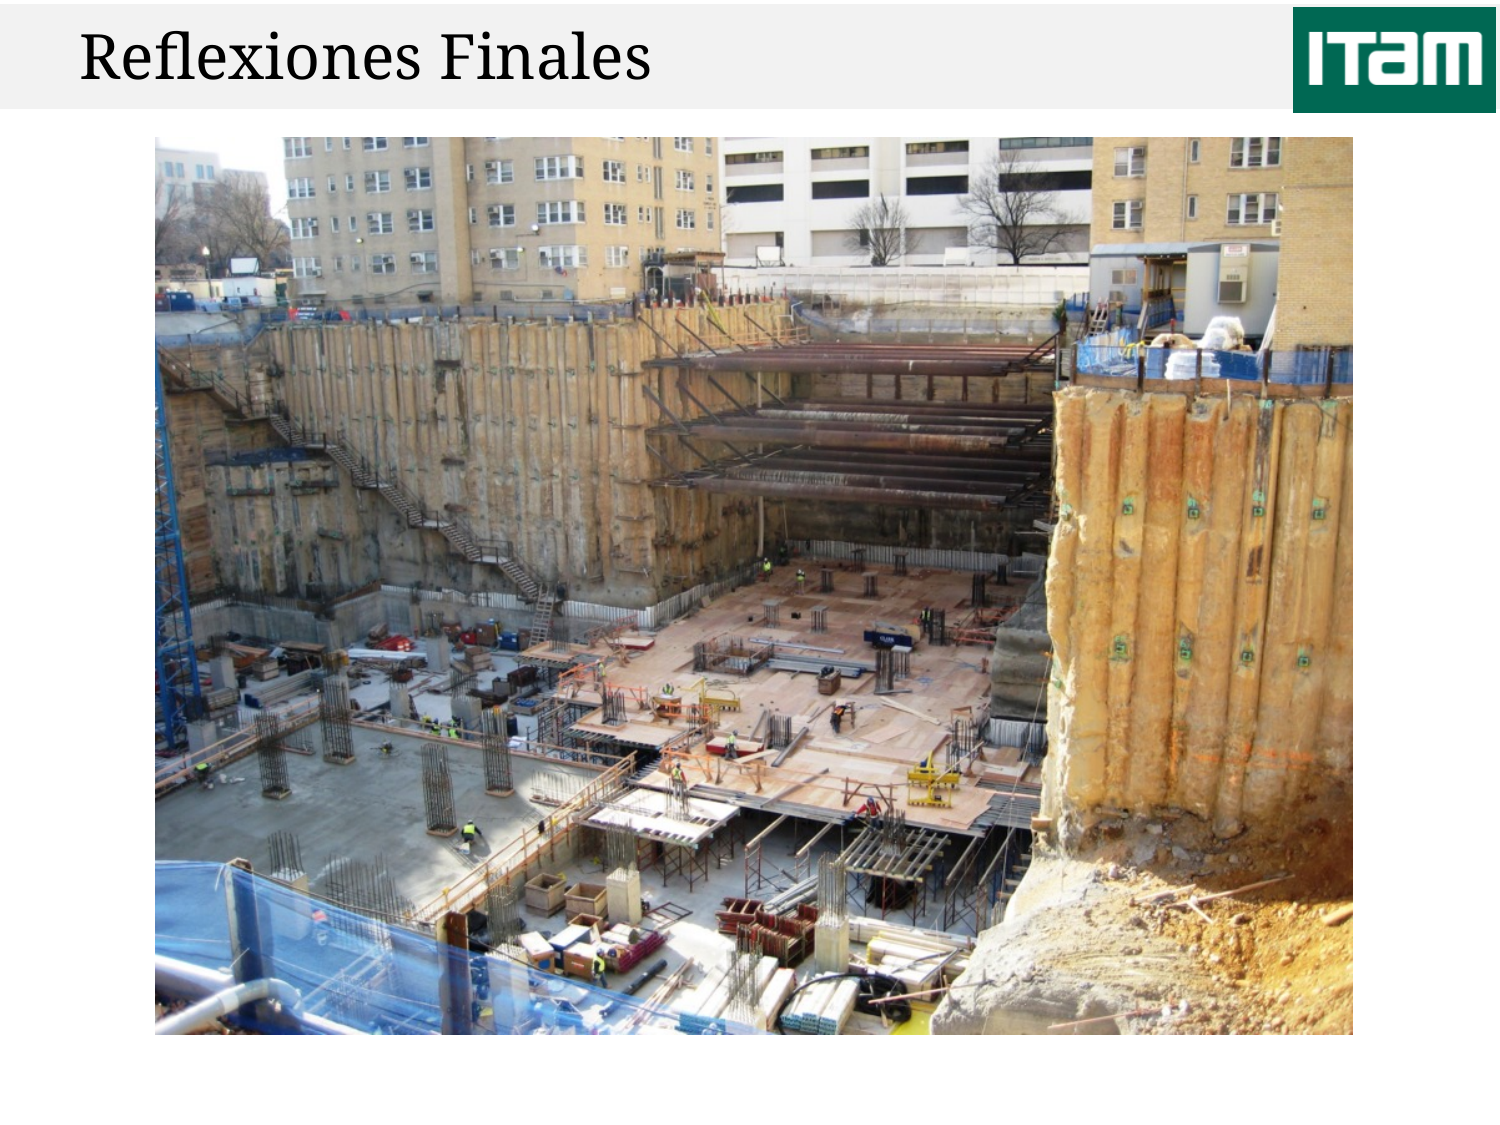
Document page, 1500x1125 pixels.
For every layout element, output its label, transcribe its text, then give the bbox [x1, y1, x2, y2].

picture [155, 137, 1353, 1035]
picture [1293, 7, 1496, 113]
text_box Reflexiones Finales [64, 9, 1187, 100]
text_box [0, 3, 1500, 110]
